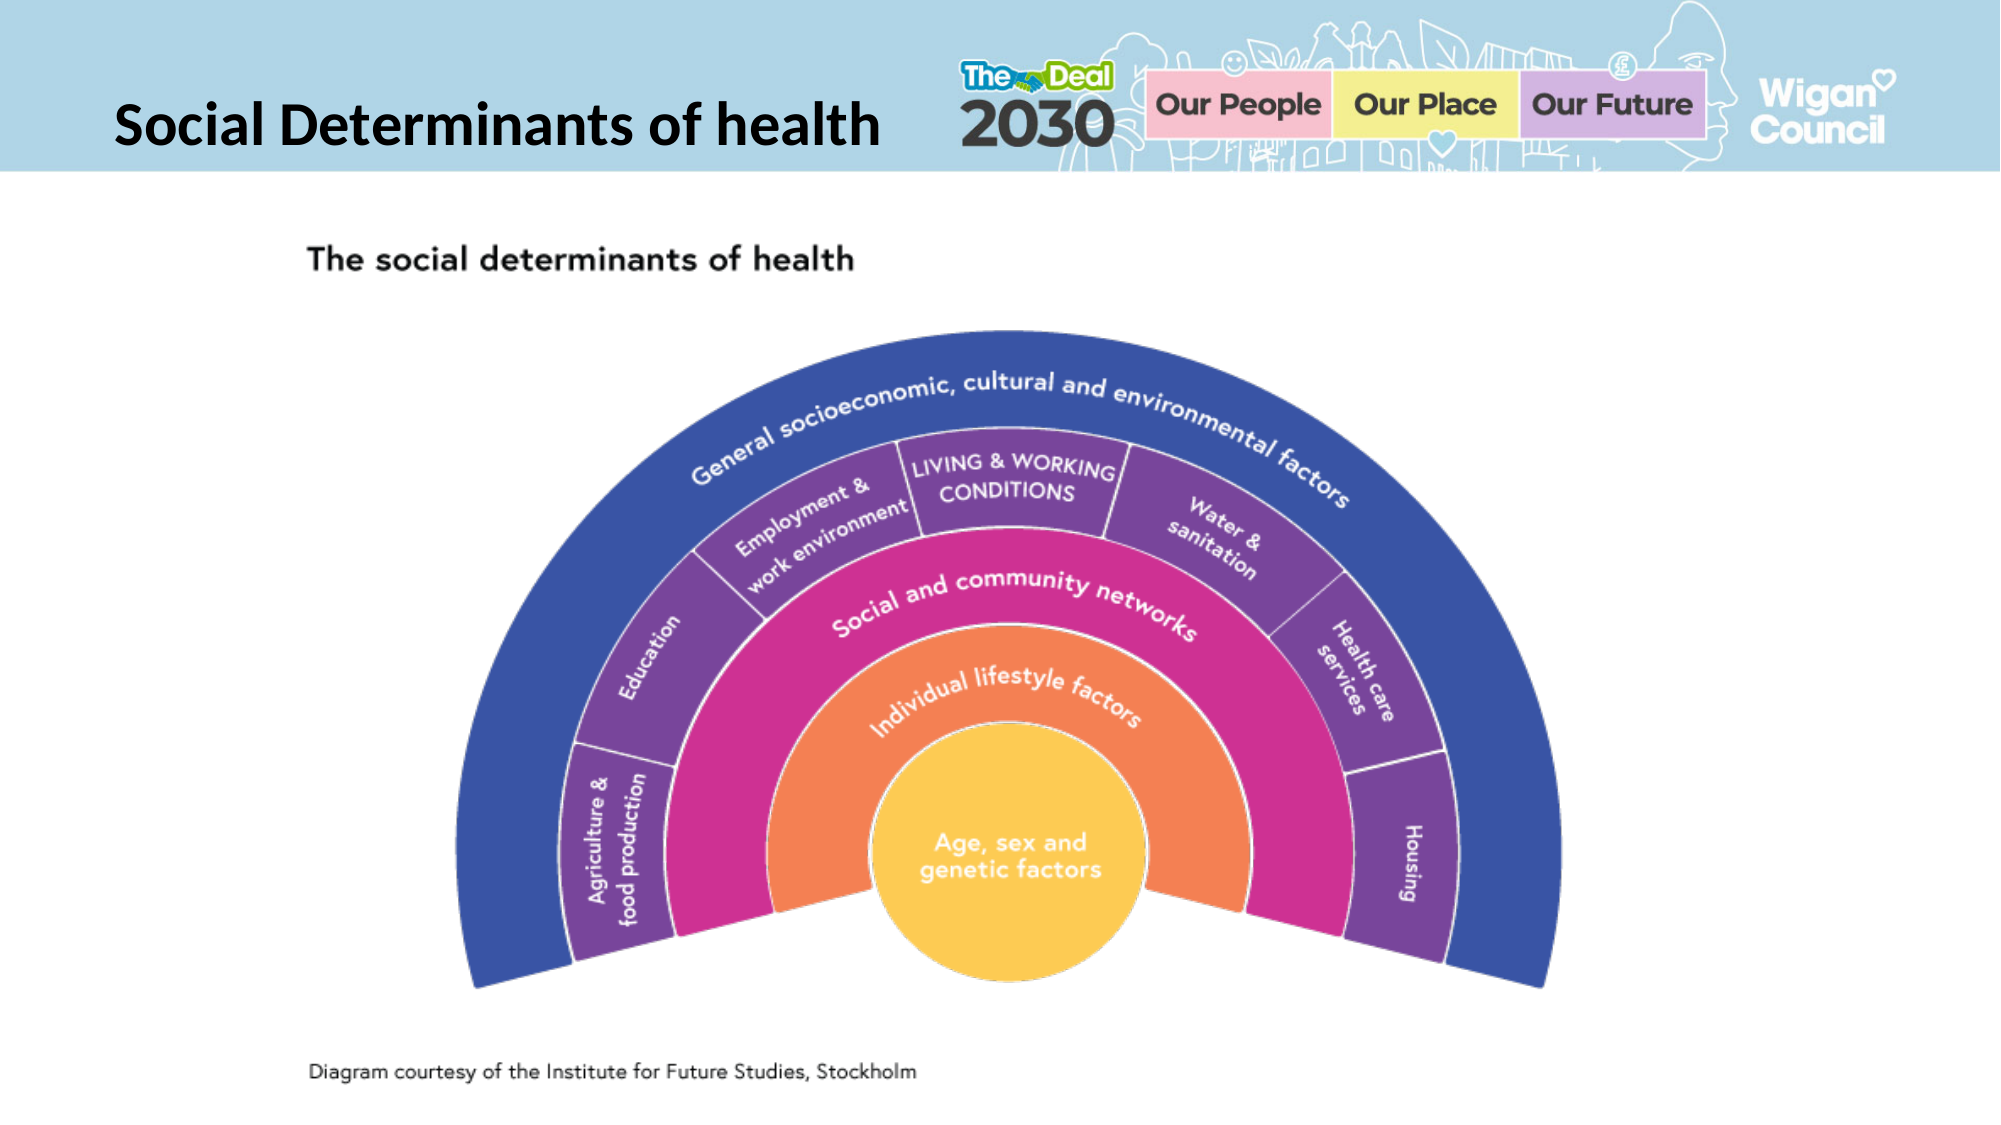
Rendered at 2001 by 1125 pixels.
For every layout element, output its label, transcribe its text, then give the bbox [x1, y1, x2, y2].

picture [0, 0, 2000, 1125]
title Social Determinants of health [99, 26, 1693, 215]
